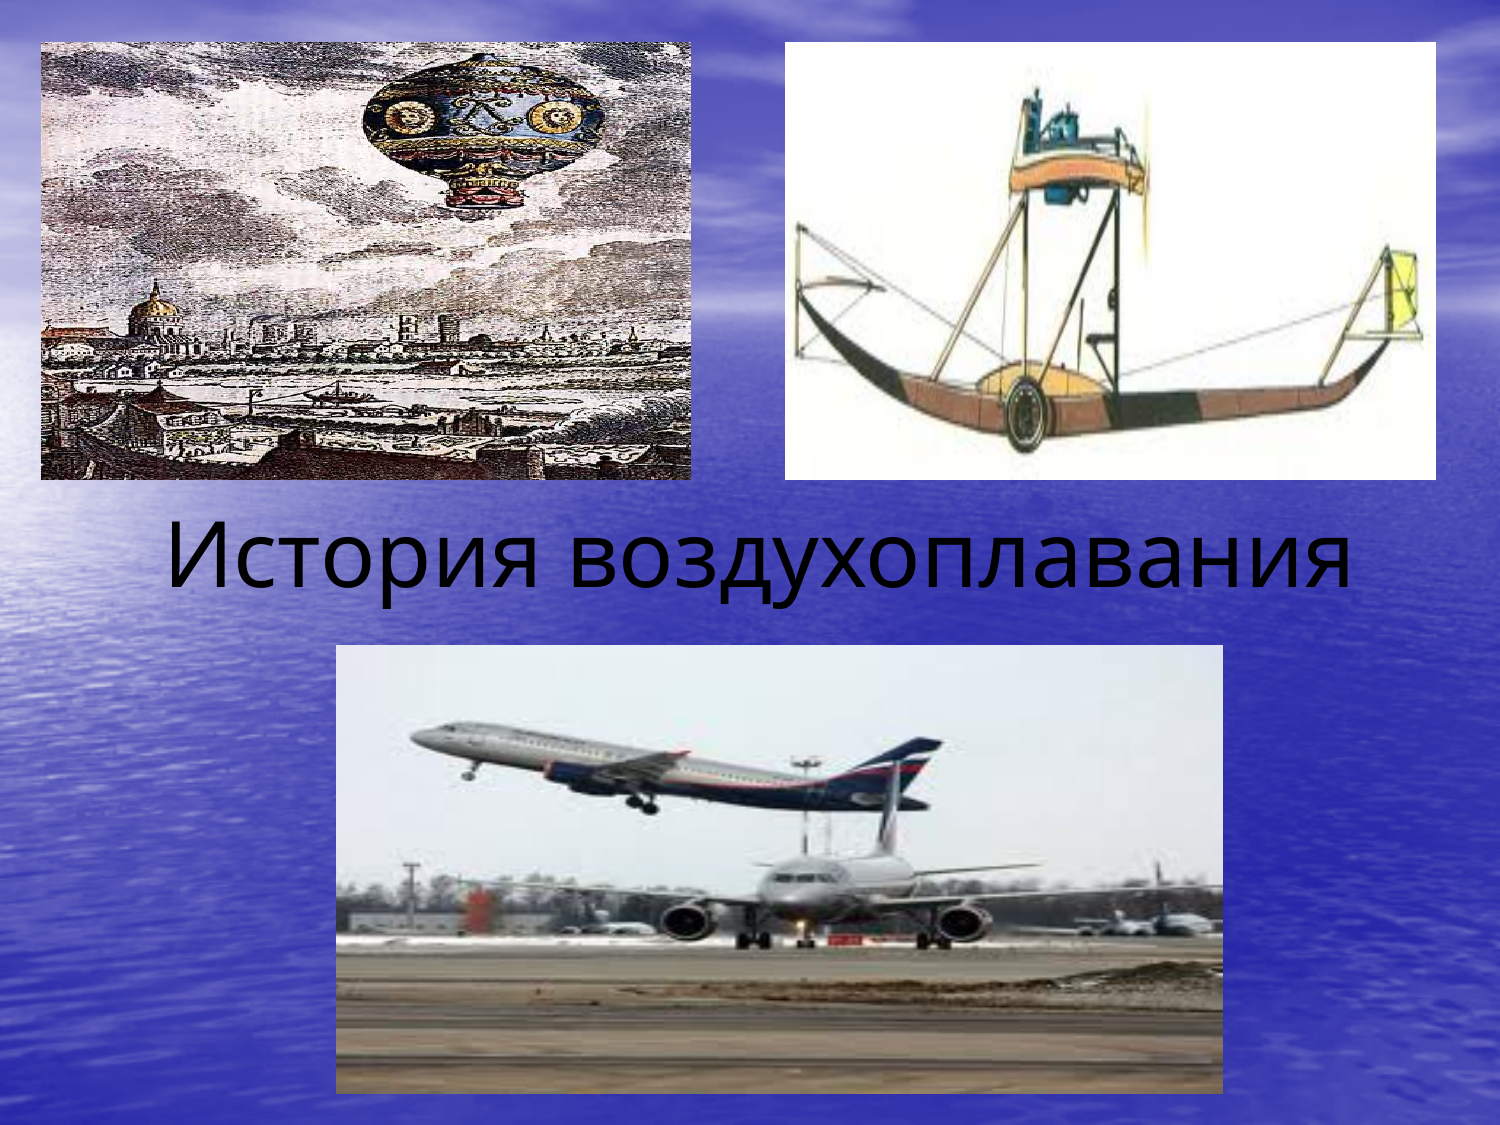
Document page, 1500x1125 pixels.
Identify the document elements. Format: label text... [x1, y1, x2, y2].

picture [40, 42, 692, 480]
text_box [725, 537, 775, 588]
picture [336, 644, 1223, 1095]
picture [785, 42, 1436, 480]
title История воздухоплавания [76, 337, 1428, 764]
